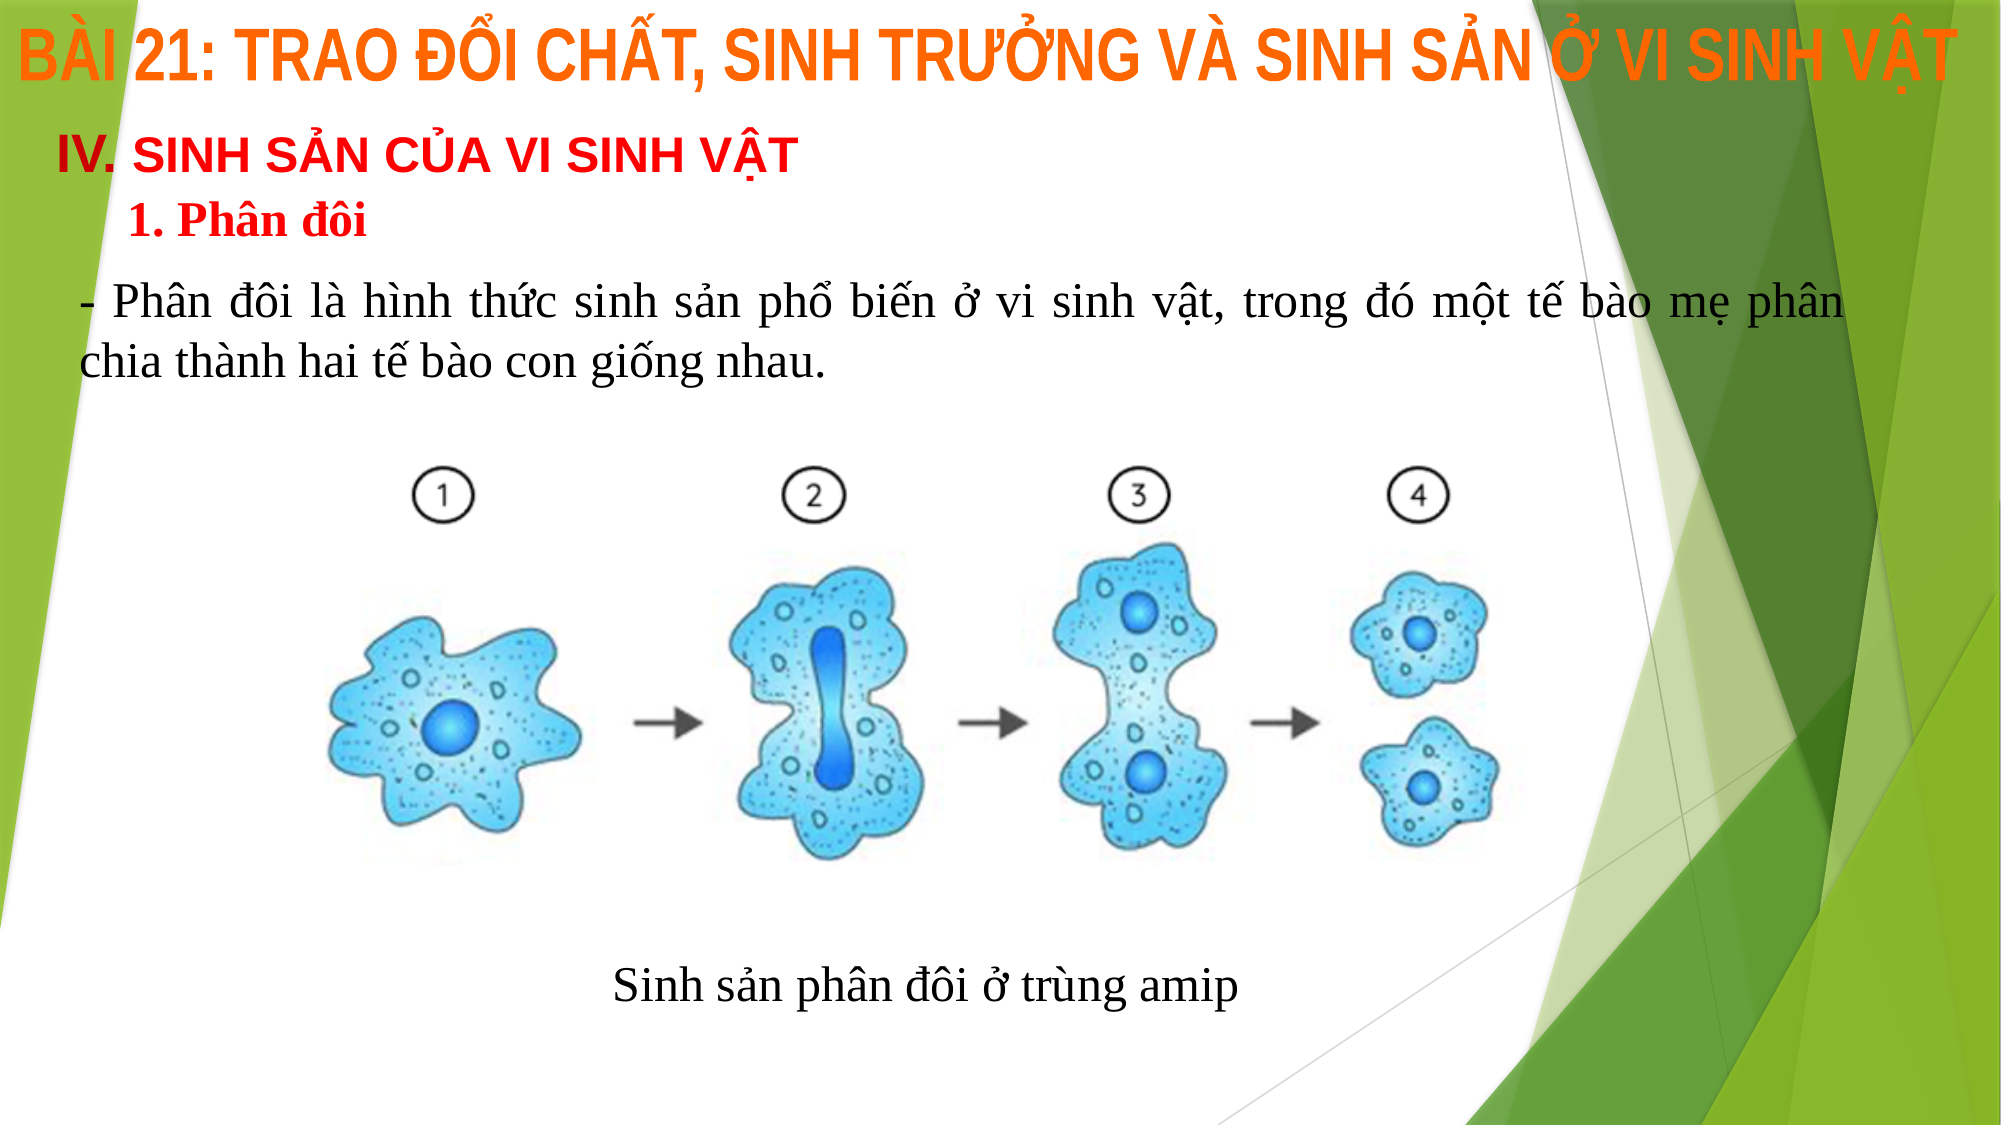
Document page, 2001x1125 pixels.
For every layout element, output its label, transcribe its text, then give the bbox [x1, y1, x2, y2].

text_box - Phân đôi là hình thức sinh sản phổ biến ở vi sinh vật, trong đó một tế bào mẹ phân chia thành hai tế bào con giống nhau. [64, 260, 1861, 396]
picture [285, 456, 1568, 874]
text_box Sinh sản phân đôi ở trùng amip [425, 940, 1427, 1019]
text_box IV. SINH SẢN CỦA VI SINH VẬT [41, 111, 1004, 191]
text_box 1. Phân đôi [112, 191, 383, 255]
